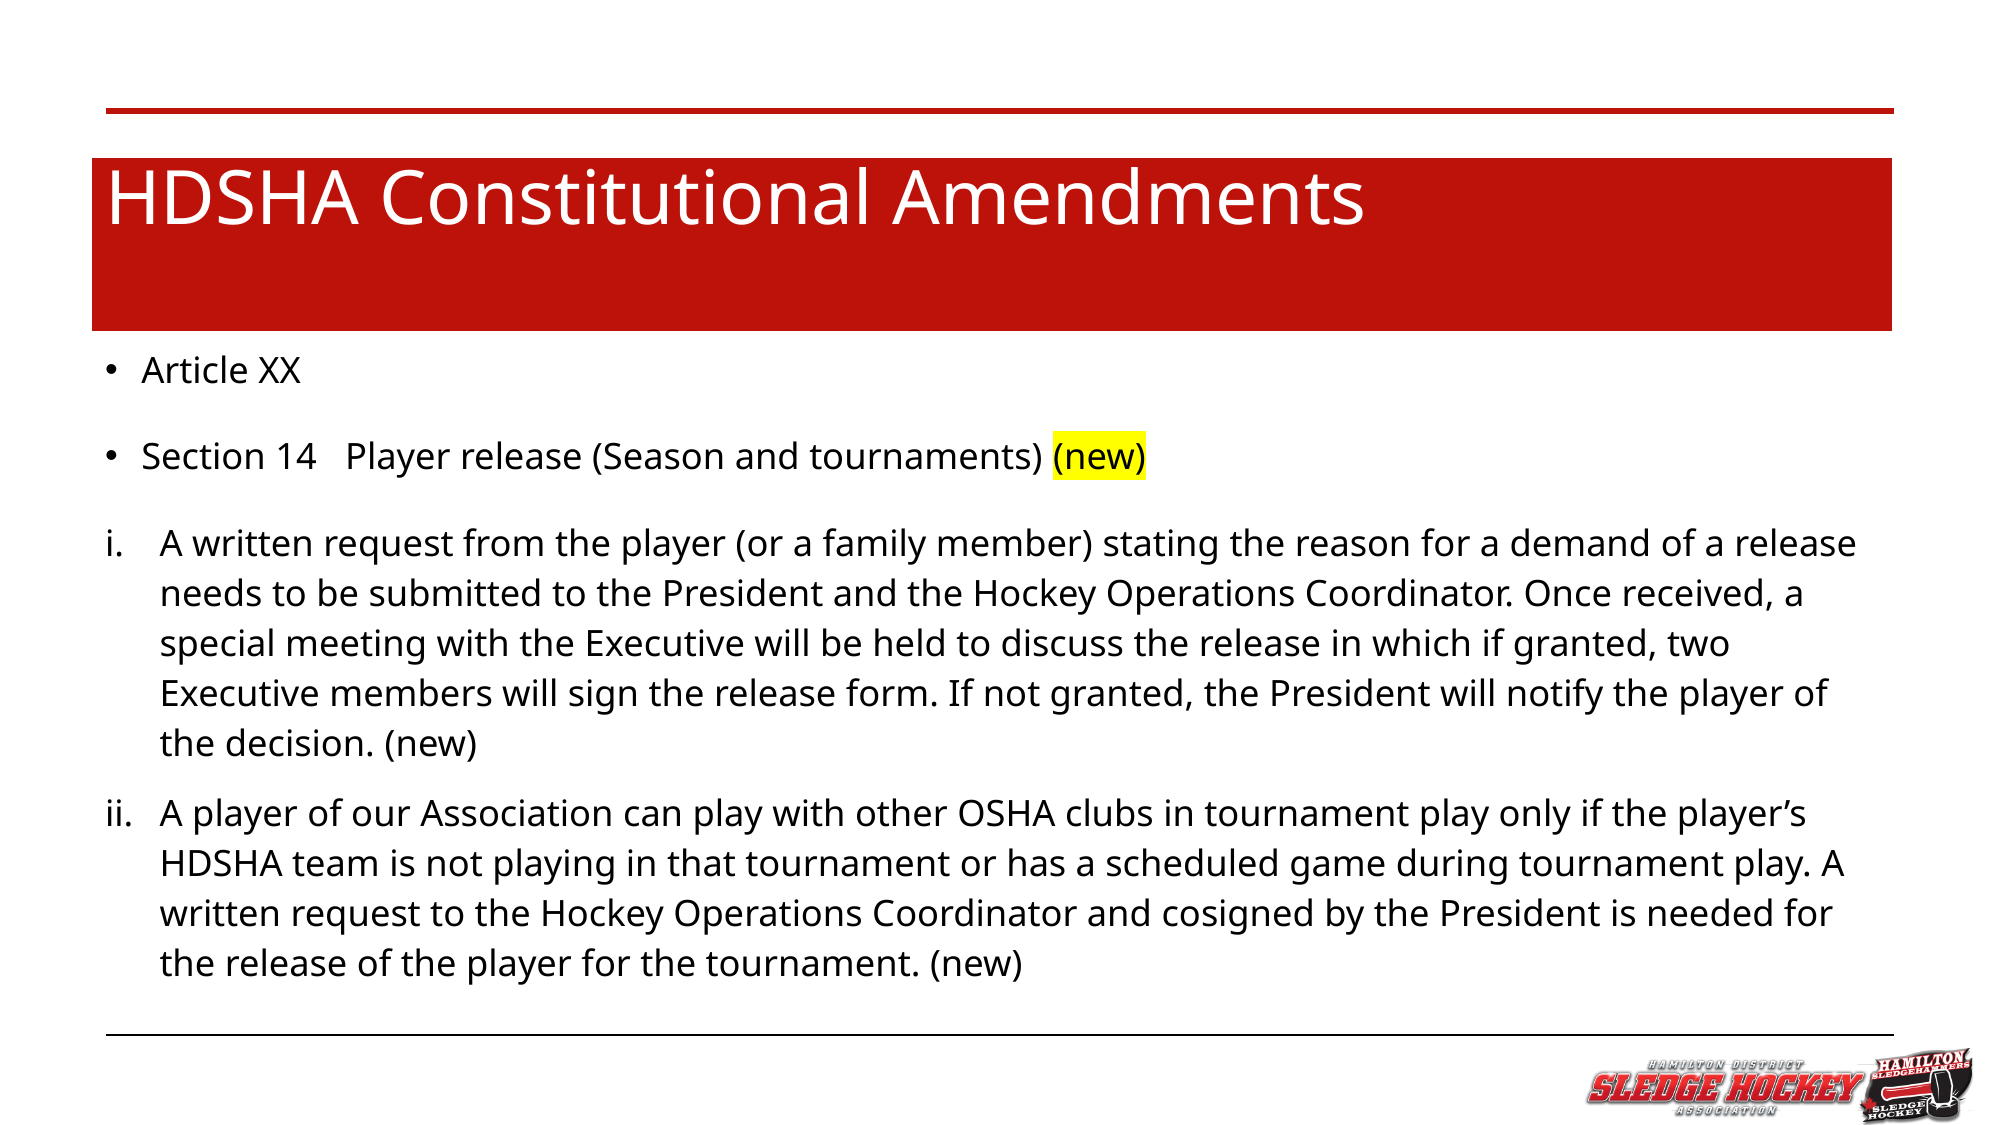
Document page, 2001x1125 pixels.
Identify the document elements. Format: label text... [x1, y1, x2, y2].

list Article XX Section 14 Player release (Season and tournaments) (new) A written request from the player (or a family member) stating the reason for a demand of a release needs to be submitted to the President and the Hockey Operations Coordinator. Once received, a special meeting with the Executive will be held to discuss the release in which if granted, two Executive members will sign the release form. If not granted, the President will notify the player of the decision. (new) A player of our Association can play with other OSHA clubs in tournament play only if the player’s HDSHA team is not playing in that tournament or has a scheduled game during tournament play. A written request to the Hockey Operations Coordinator and cosigned by the President is needed for the release of the player for the tournament. (new) [90, 332, 1894, 994]
picture [1578, 1046, 1982, 1125]
title HDSHA Constitutional Amendments [88, 154, 1895, 334]
